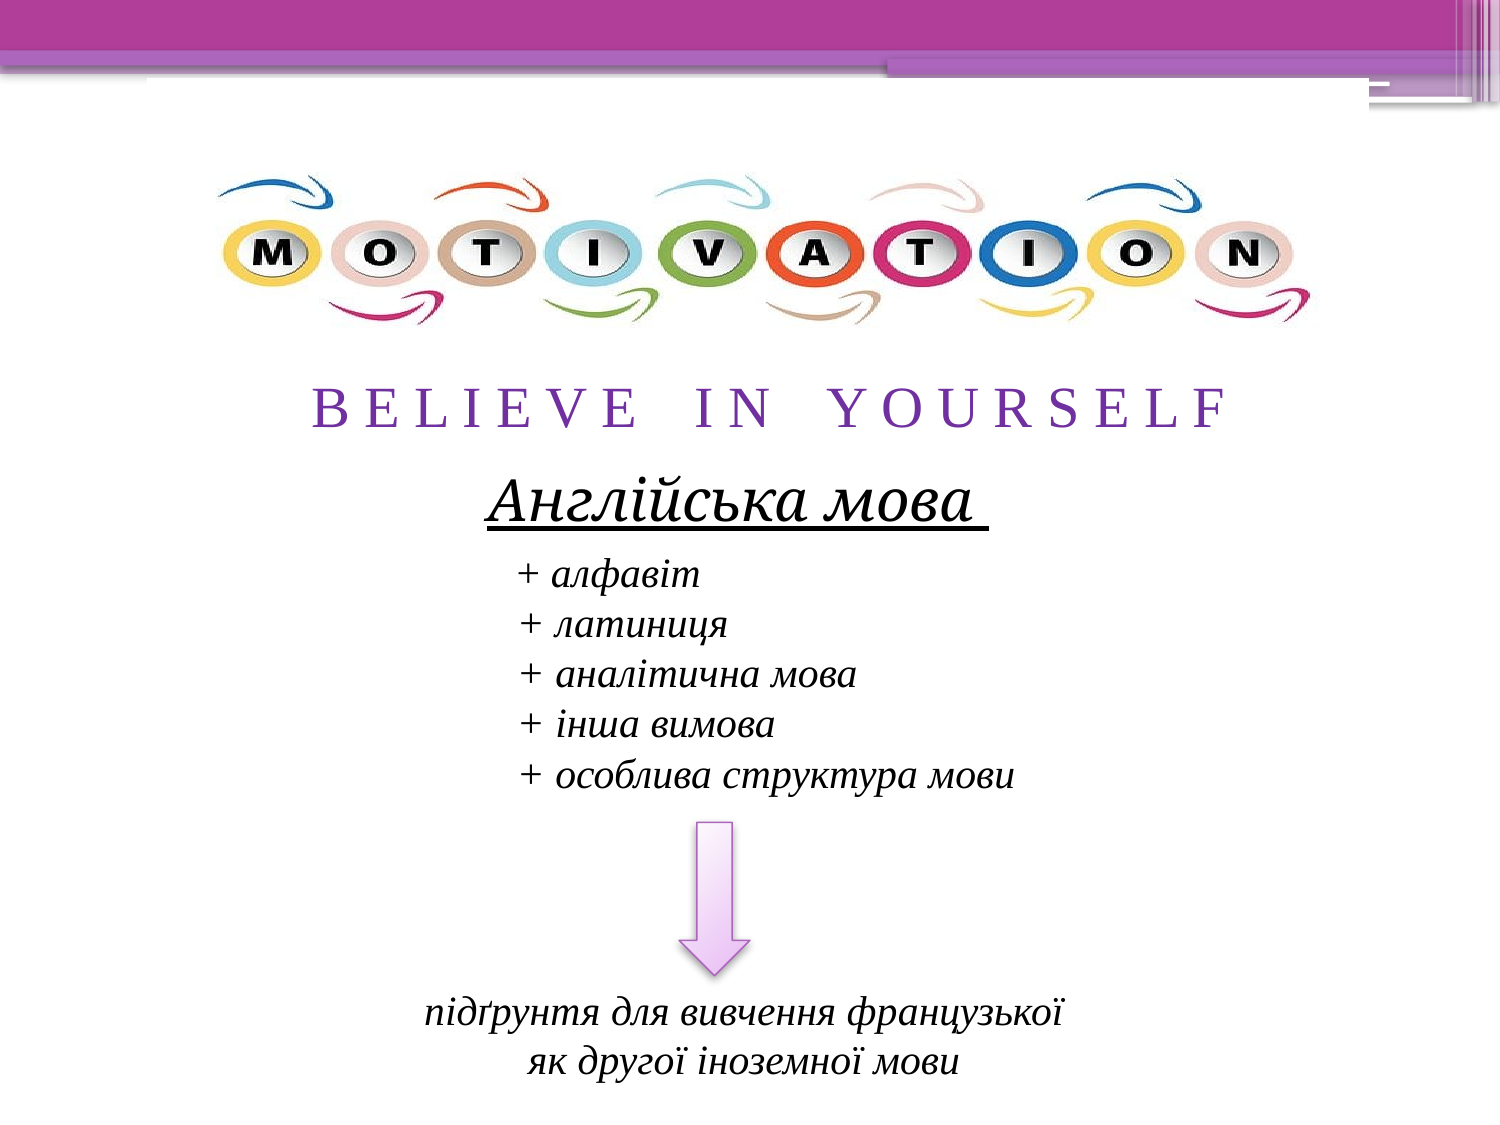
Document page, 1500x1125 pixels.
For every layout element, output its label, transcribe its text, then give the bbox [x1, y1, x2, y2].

text_box [678, 821, 751, 975]
text_box + алфавіт + латиниця + аналітична мова + інша вимова + особлива структура мови [501, 538, 1081, 804]
text_box B E L I E V E I N Y O U R S E L F [206, 420, 1330, 447]
text_box Англійська мова [371, 456, 1105, 541]
picture [147, 77, 1369, 410]
text_box підґрунтя для вивчення французької як другої іноземної мови [395, 975, 1093, 1091]
